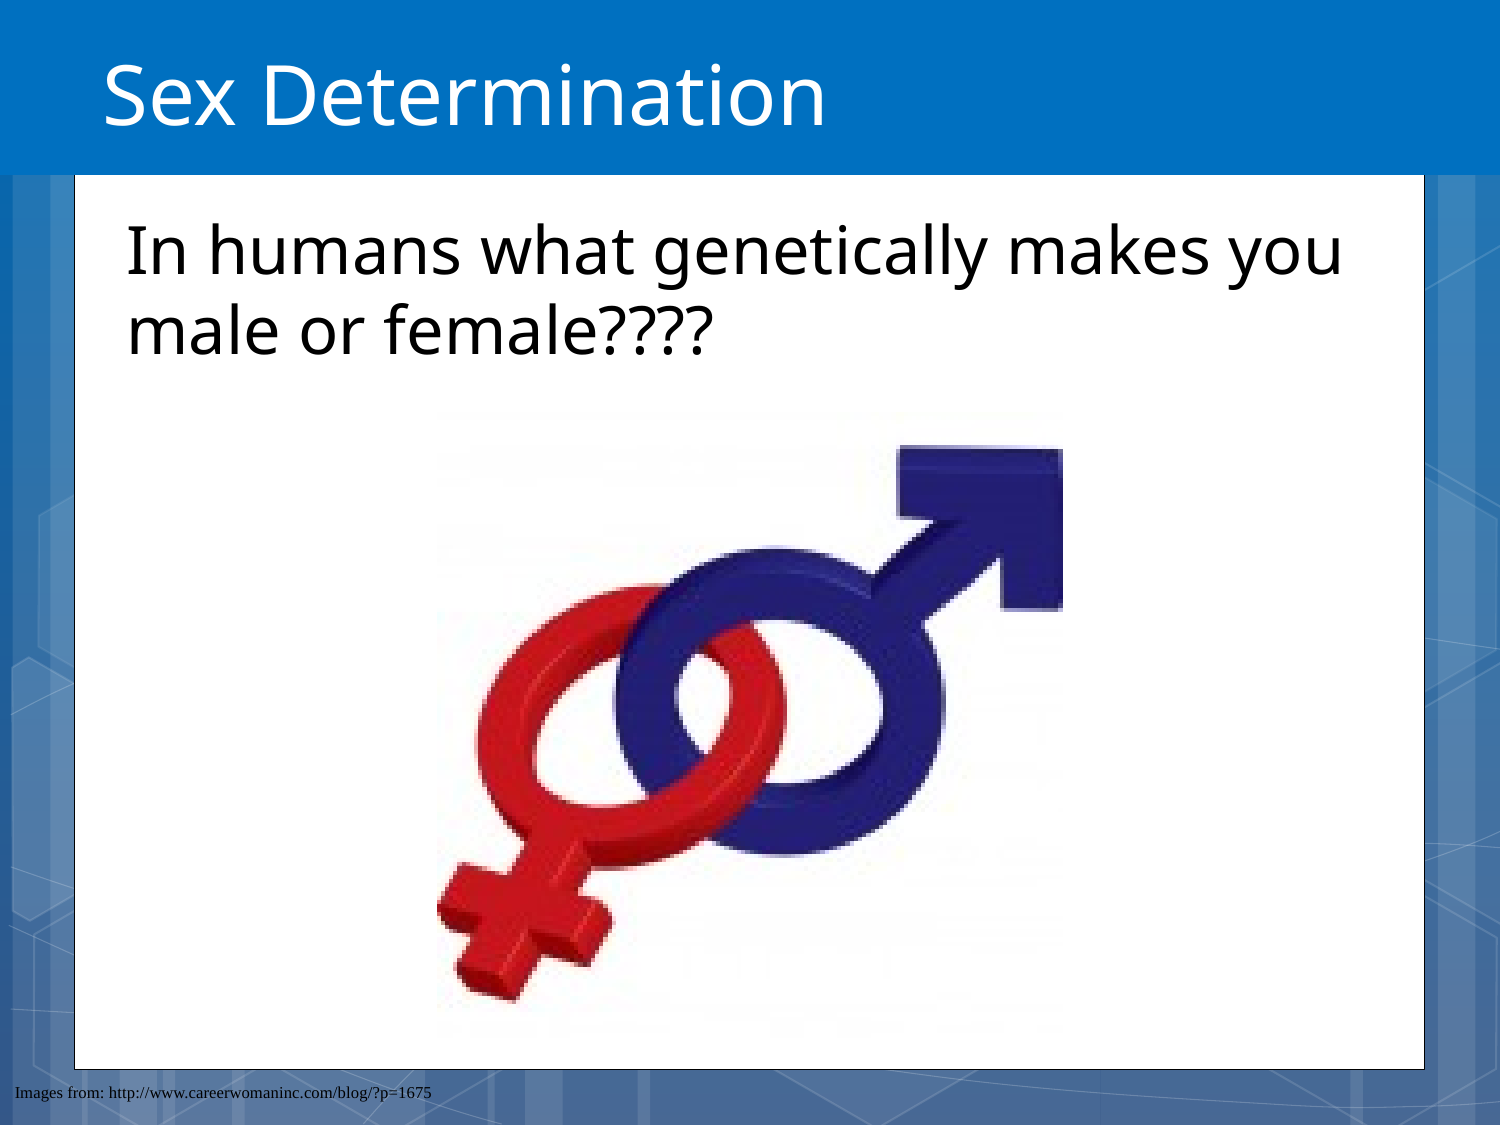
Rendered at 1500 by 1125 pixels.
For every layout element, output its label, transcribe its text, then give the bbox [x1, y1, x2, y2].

text_box Images from: http://www.careerwomaninc.com/blog/?p=1675 [0, 1074, 750, 1110]
list In humans what genetically makes you male or female???? [99, 200, 1388, 463]
picture [437, 412, 1063, 1038]
picture [0, 0, 1500, 176]
